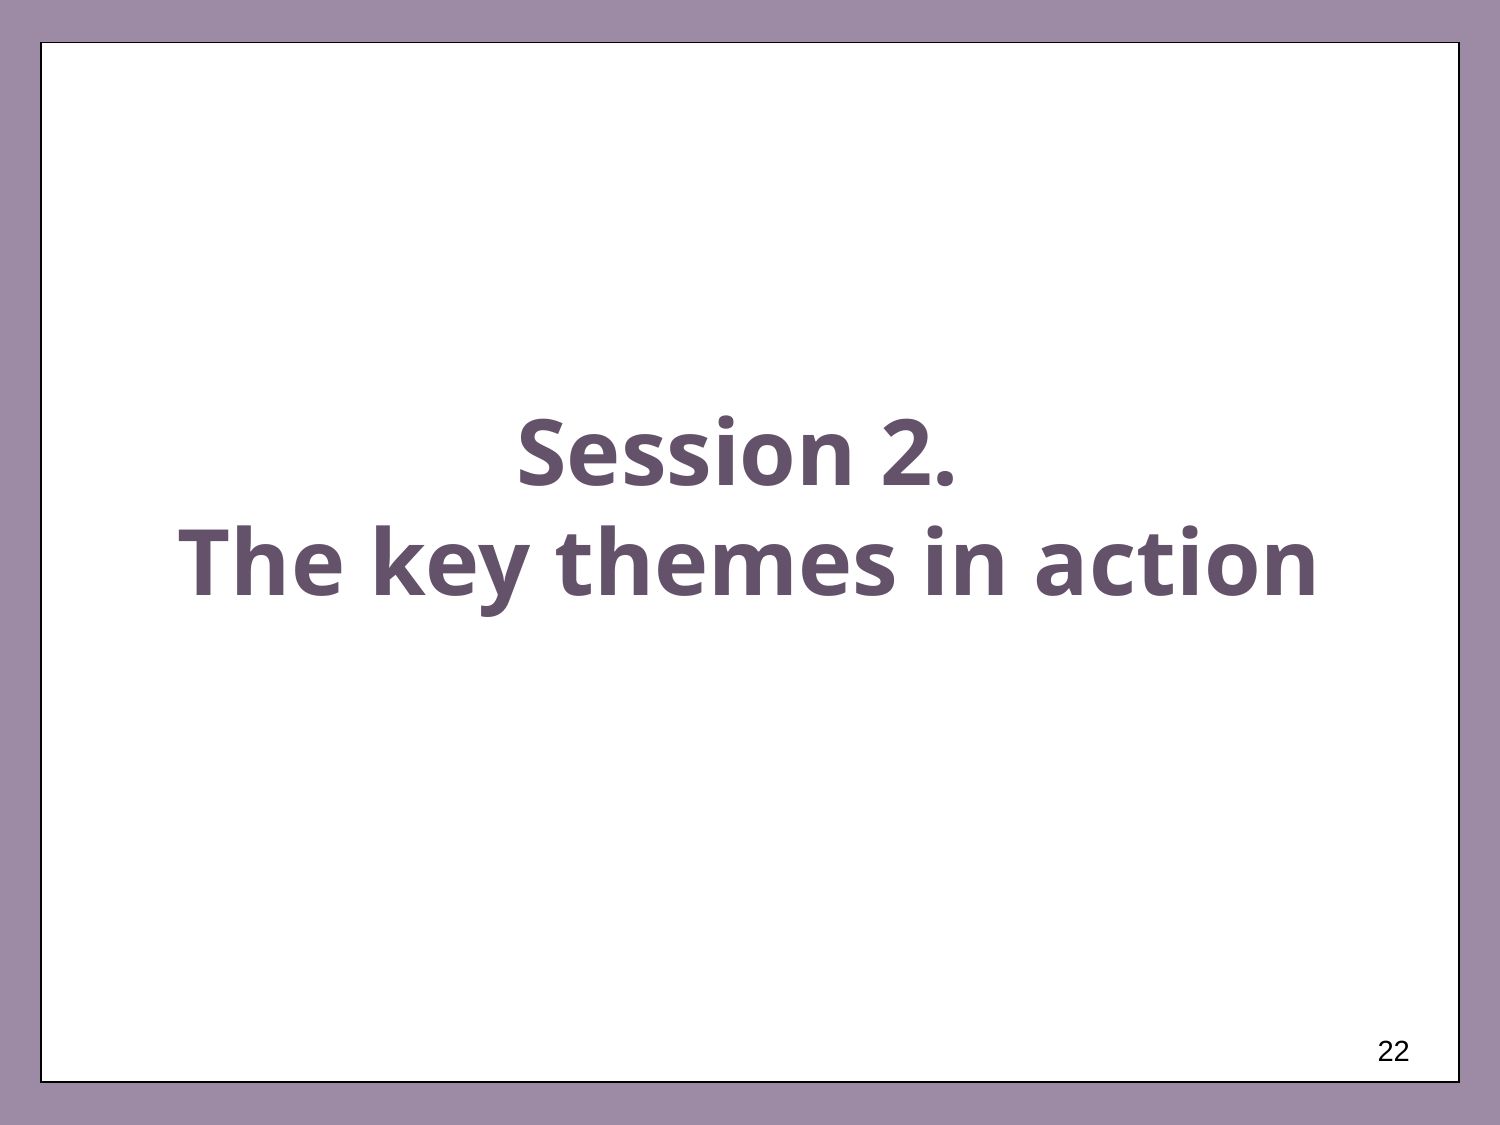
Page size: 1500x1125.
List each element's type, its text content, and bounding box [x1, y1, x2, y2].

title Session 2. The key themes in action [75, 410, 1425, 598]
slide_number 22 [1074, 1024, 1426, 1103]
